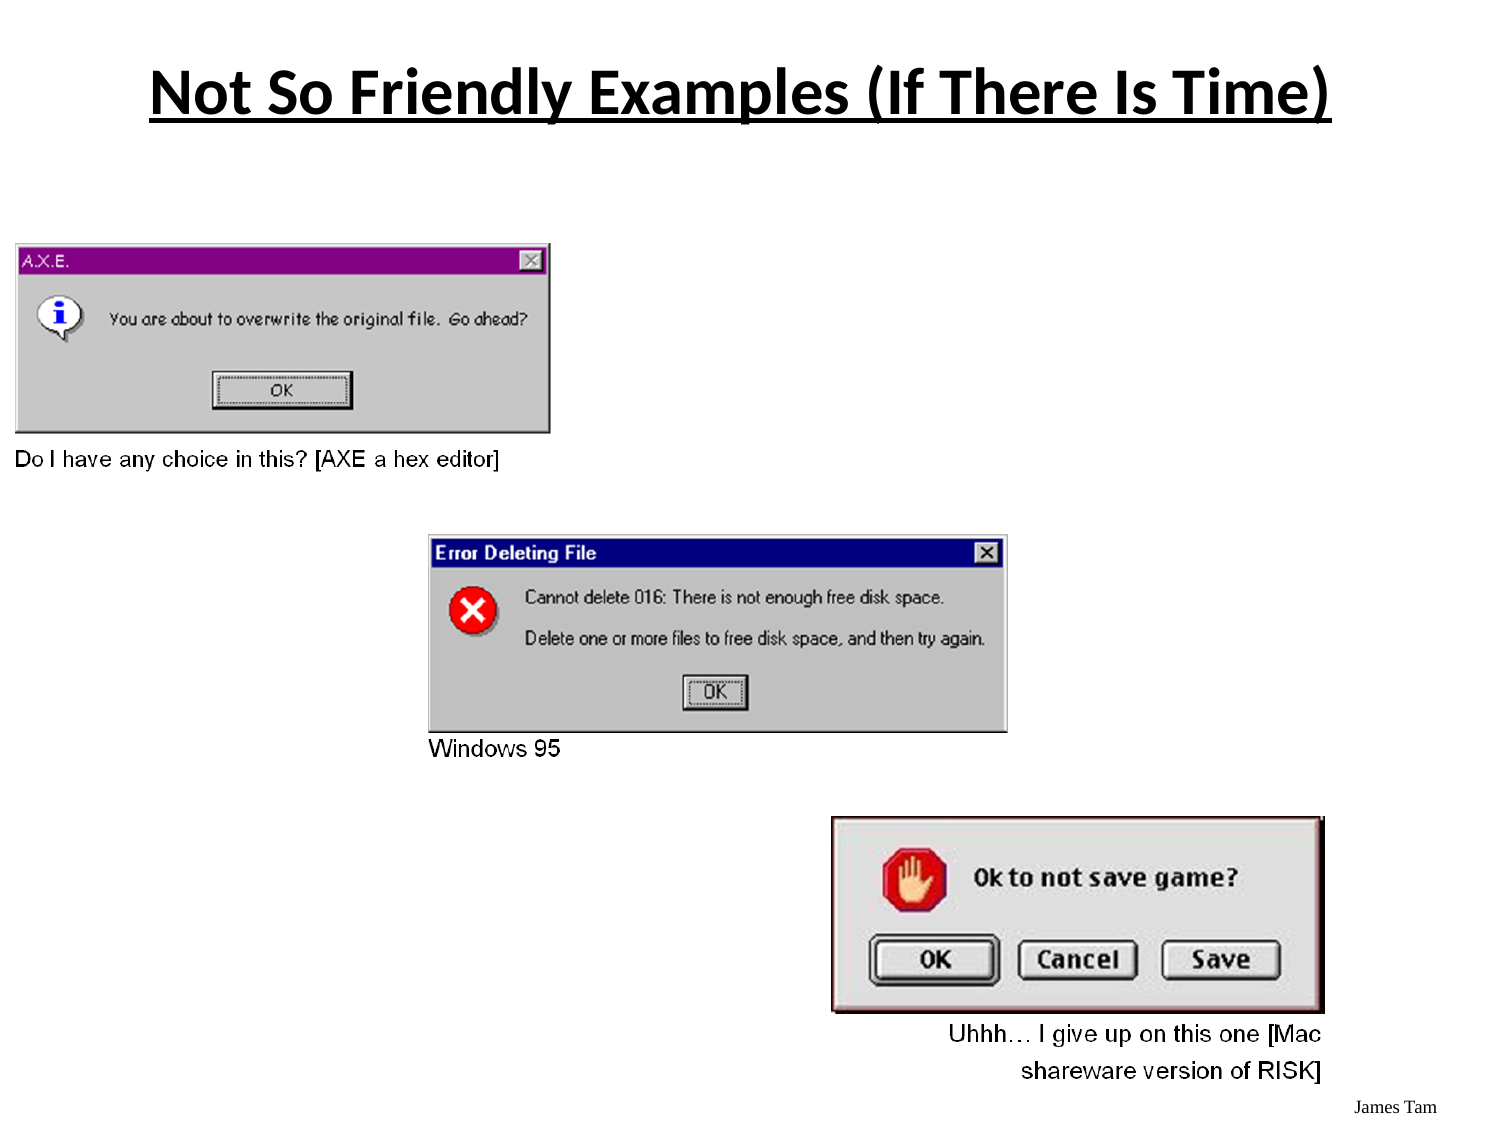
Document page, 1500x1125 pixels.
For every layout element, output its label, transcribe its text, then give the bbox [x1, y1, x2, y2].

picture [829, 815, 1344, 1094]
picture [0, 242, 551, 479]
title Not So Friendly Examples (If There Is Time) [70, 49, 1411, 136]
picture [412, 533, 1008, 769]
